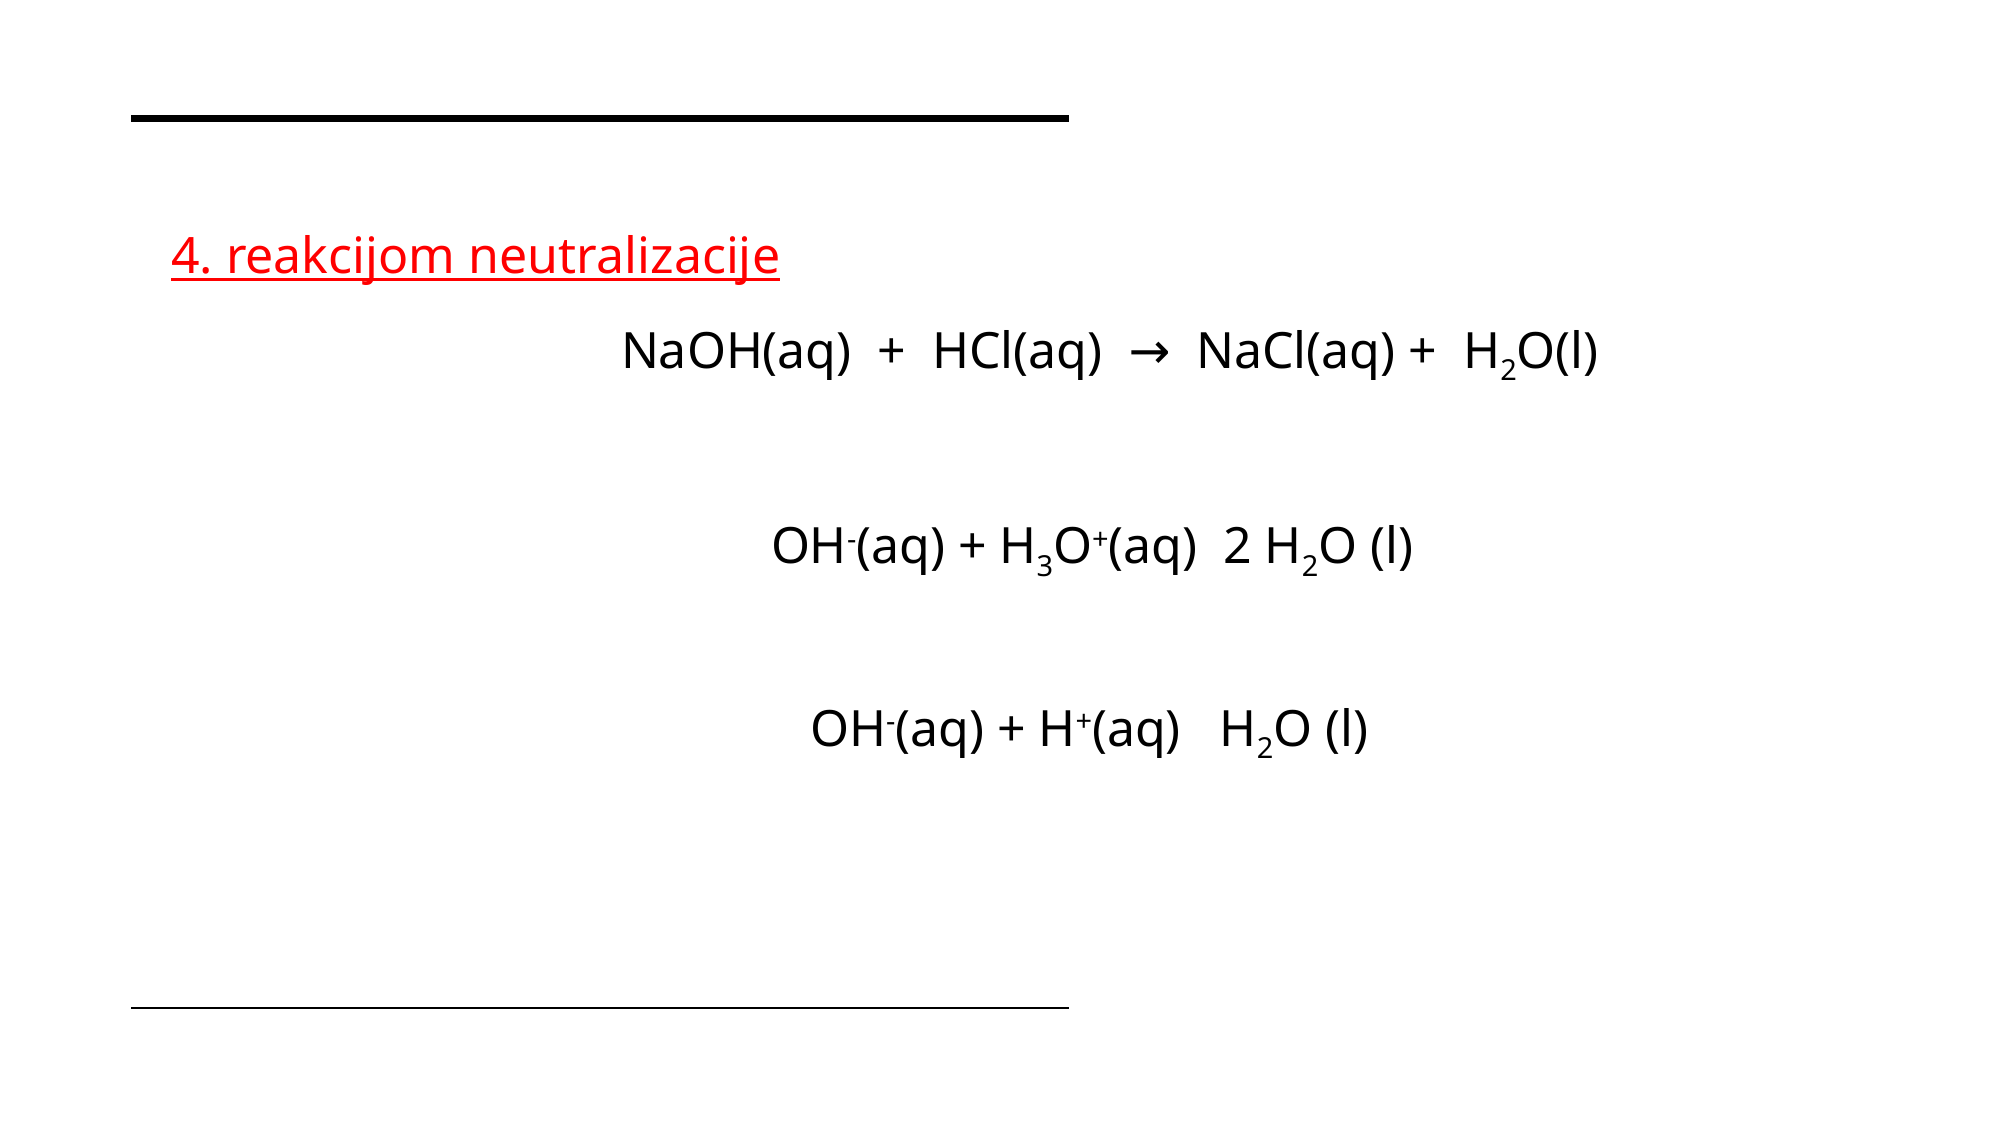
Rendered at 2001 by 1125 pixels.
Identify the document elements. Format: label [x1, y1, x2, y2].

text_box [0, 0, 2000, 1125]
